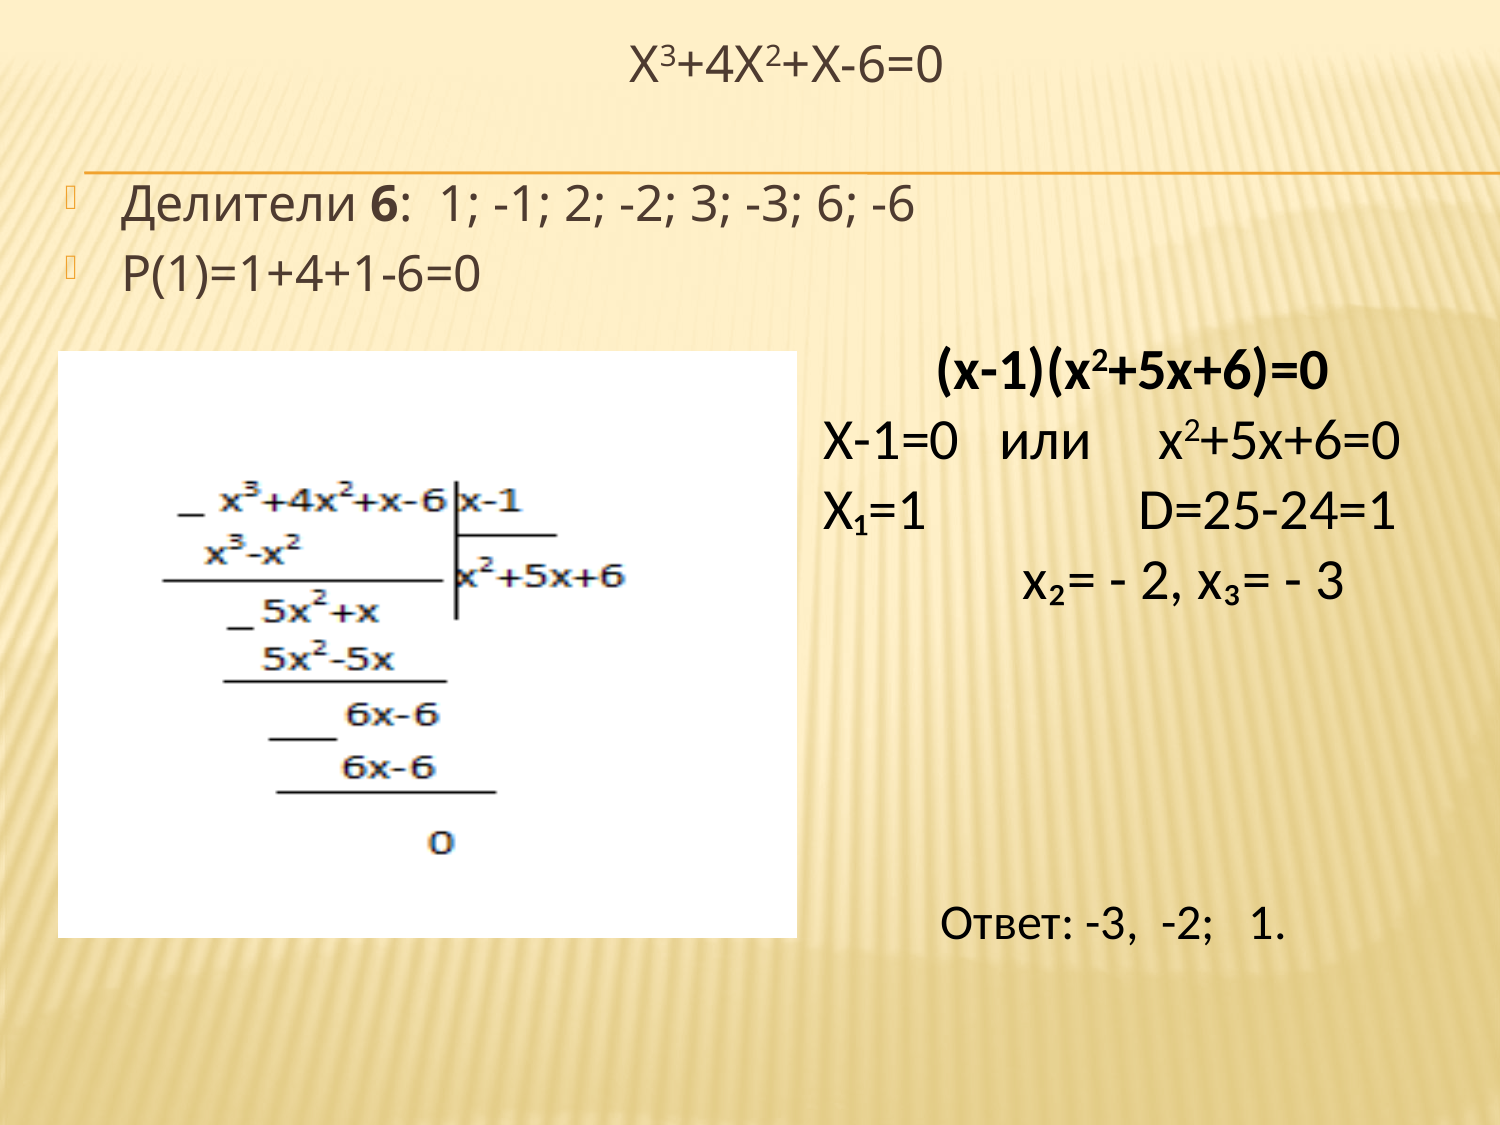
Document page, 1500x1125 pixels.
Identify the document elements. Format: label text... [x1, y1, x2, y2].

text_box Ответ: -3, -2; 1. [925, 882, 1454, 958]
list Делители 6: 1; -1; 2; -2; 3; -3; 6; -6 Р(1)=1+4+1-6=0 [50, 164, 1475, 832]
picture [58, 351, 798, 938]
text_box (х-1)(х2+5х+6)=0 Х-1=0 или х2+5х+6=0 Х₁=1 D=25-24=1 х₂= - 2, х₃= - 3 [808, 323, 1430, 689]
title х3+4х2+х-6=0 [75, 23, 1500, 161]
